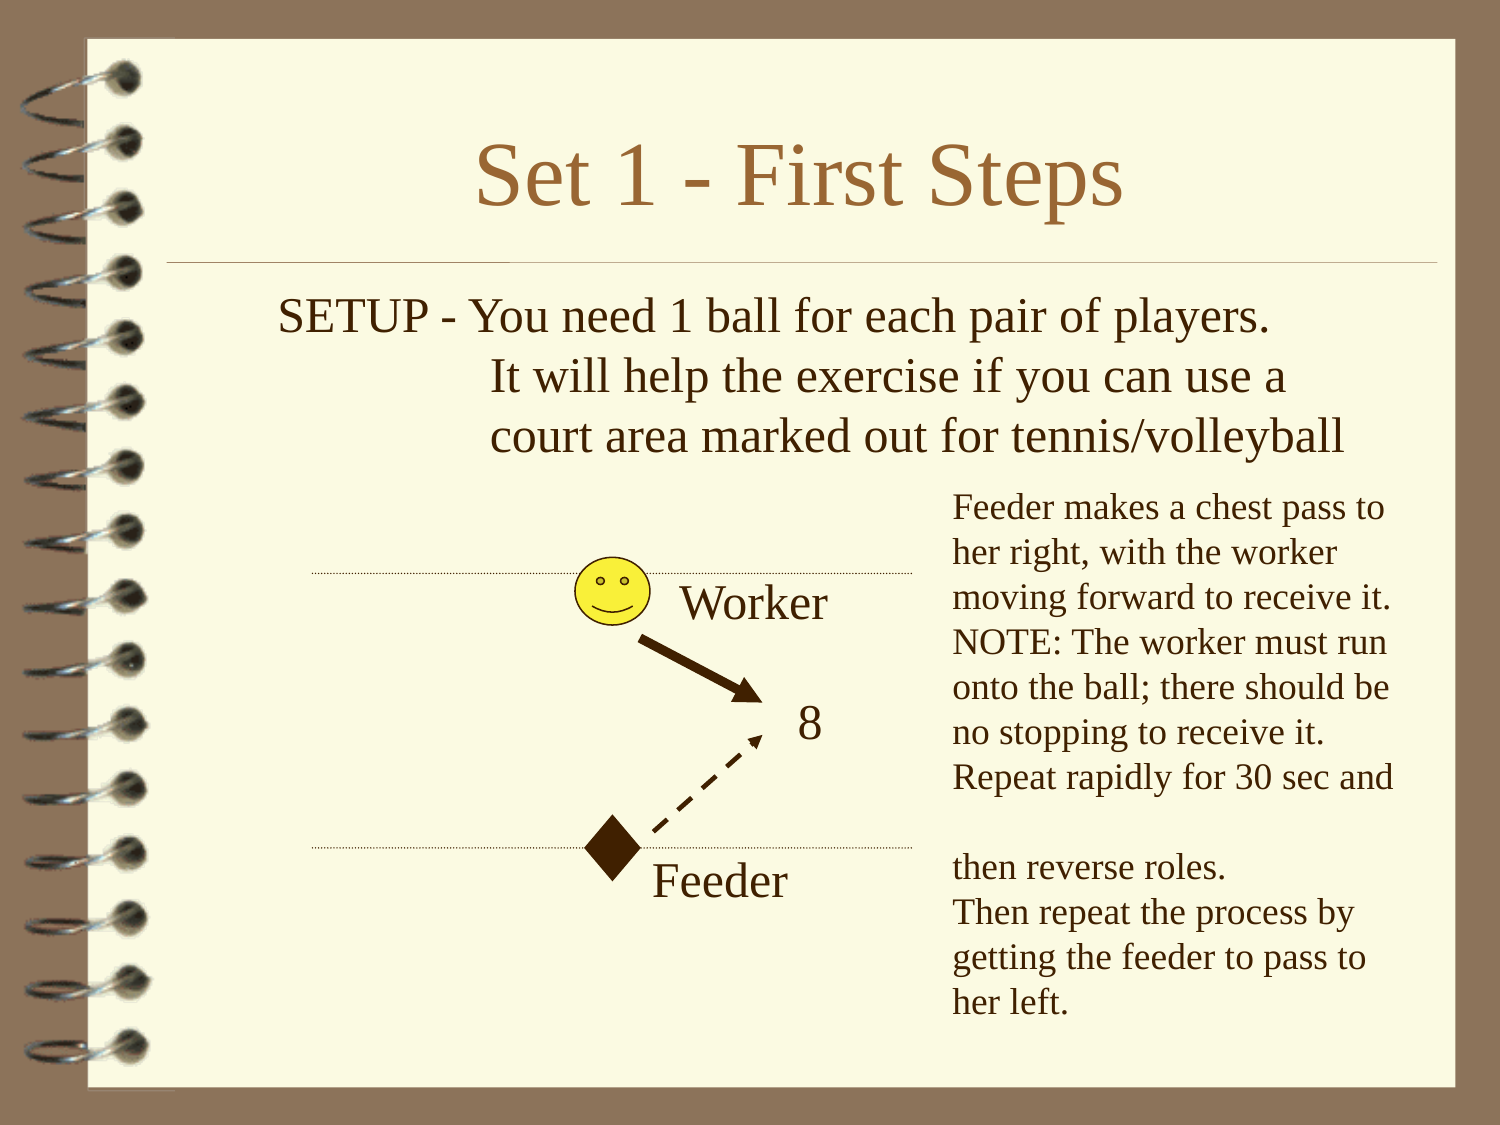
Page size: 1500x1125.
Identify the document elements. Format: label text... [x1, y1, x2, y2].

picture [0, 0, 175, 1125]
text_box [312, 556, 913, 916]
text_box Feeder makes a chest pass to her right, with the worker moving forward to receive it. NOTE: The worker must run onto the ball; there should be no stopping to receive it. Repeat rapidly for 30 sec and then reverse roles. Then repeat the process by getting the feeder to pass to her left. [937, 474, 1418, 1030]
text_box SETUP - You need 1 ball for each pair of players. It will help the exercise if you can use a court area marked out for tennis/volleyball [262, 274, 1363, 470]
title Set 1 - First Steps [162, 74, 1438, 263]
